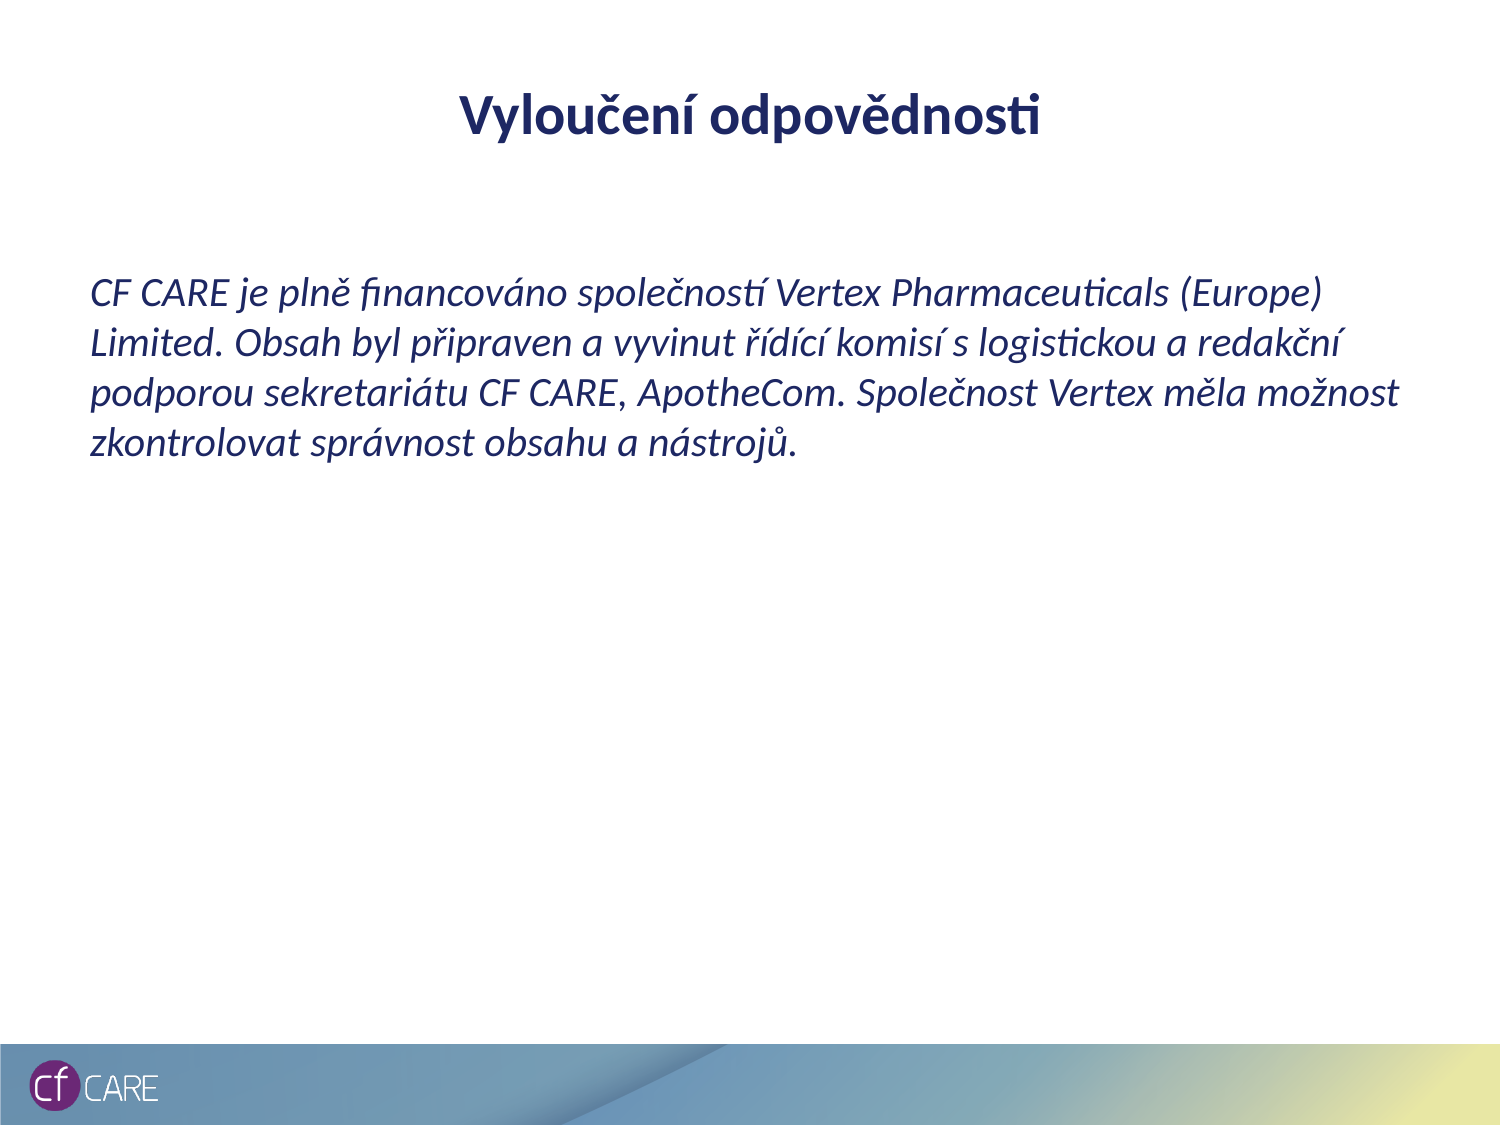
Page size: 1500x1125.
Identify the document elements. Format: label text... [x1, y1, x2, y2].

title Vyloučení odpovědnosti [75, 47, 1425, 175]
list CF CARE je plně financováno společností Vertex Pharmaceuticals (Europe) Limited. Obsah byl připraven a vyvinut řídící komisí s logistickou a redakční podporou sekretariátu CF CARE, ApotheCom. Společnost Vertex měla možnost zkontrolovat správnost obsahu a nástrojů. [75, 257, 1425, 965]
picture [0, 1044, 1500, 1125]
